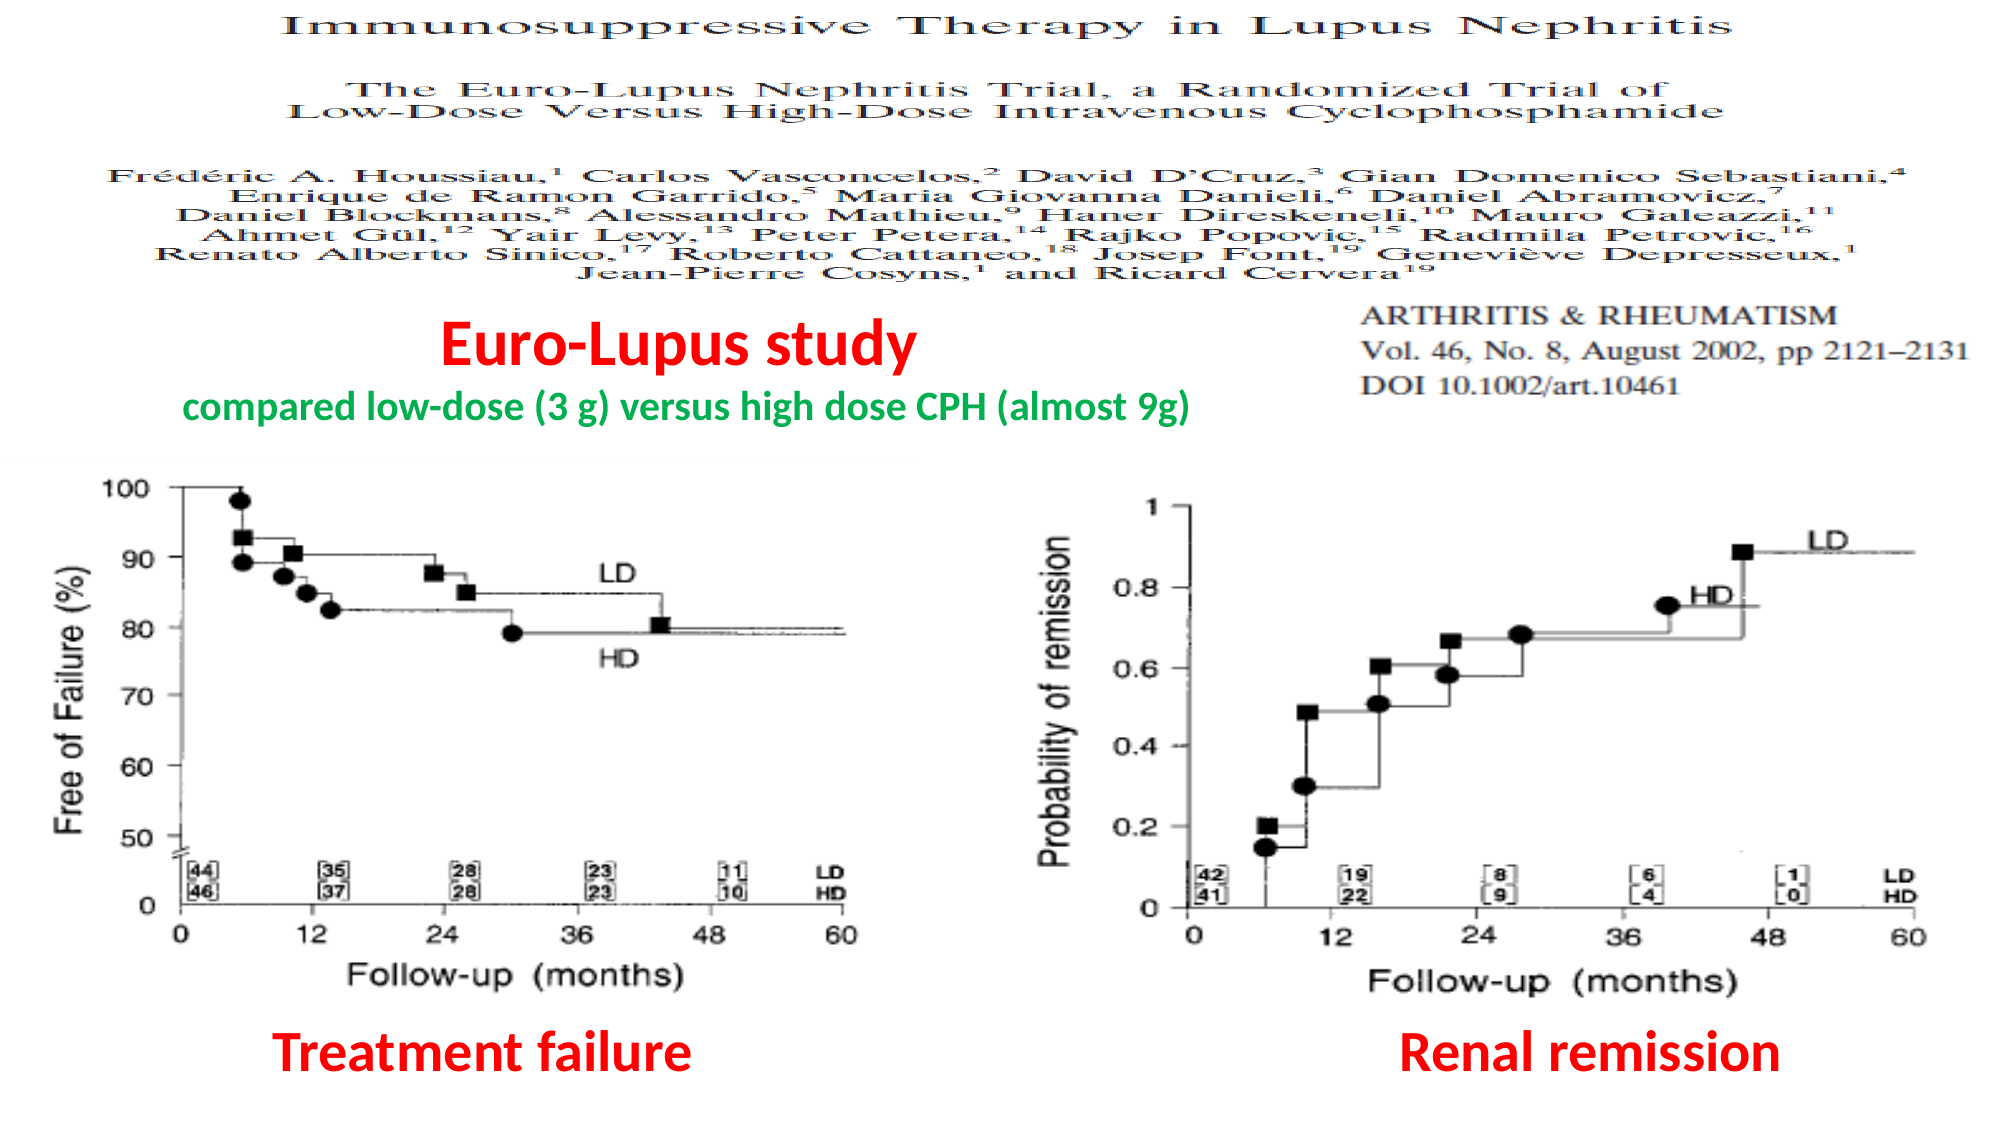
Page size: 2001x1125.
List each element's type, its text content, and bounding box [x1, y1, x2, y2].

picture [0, 0, 2000, 406]
text_box Renal remission [1384, 1006, 1798, 1091]
text_box Treatment failure [258, 1006, 708, 1091]
picture [968, 456, 2000, 1000]
text_box Euro-Lupus study compared low-dose (3 g) versus high dose CPH (almost 9g) [67, 291, 1307, 481]
picture [0, 456, 913, 1000]
